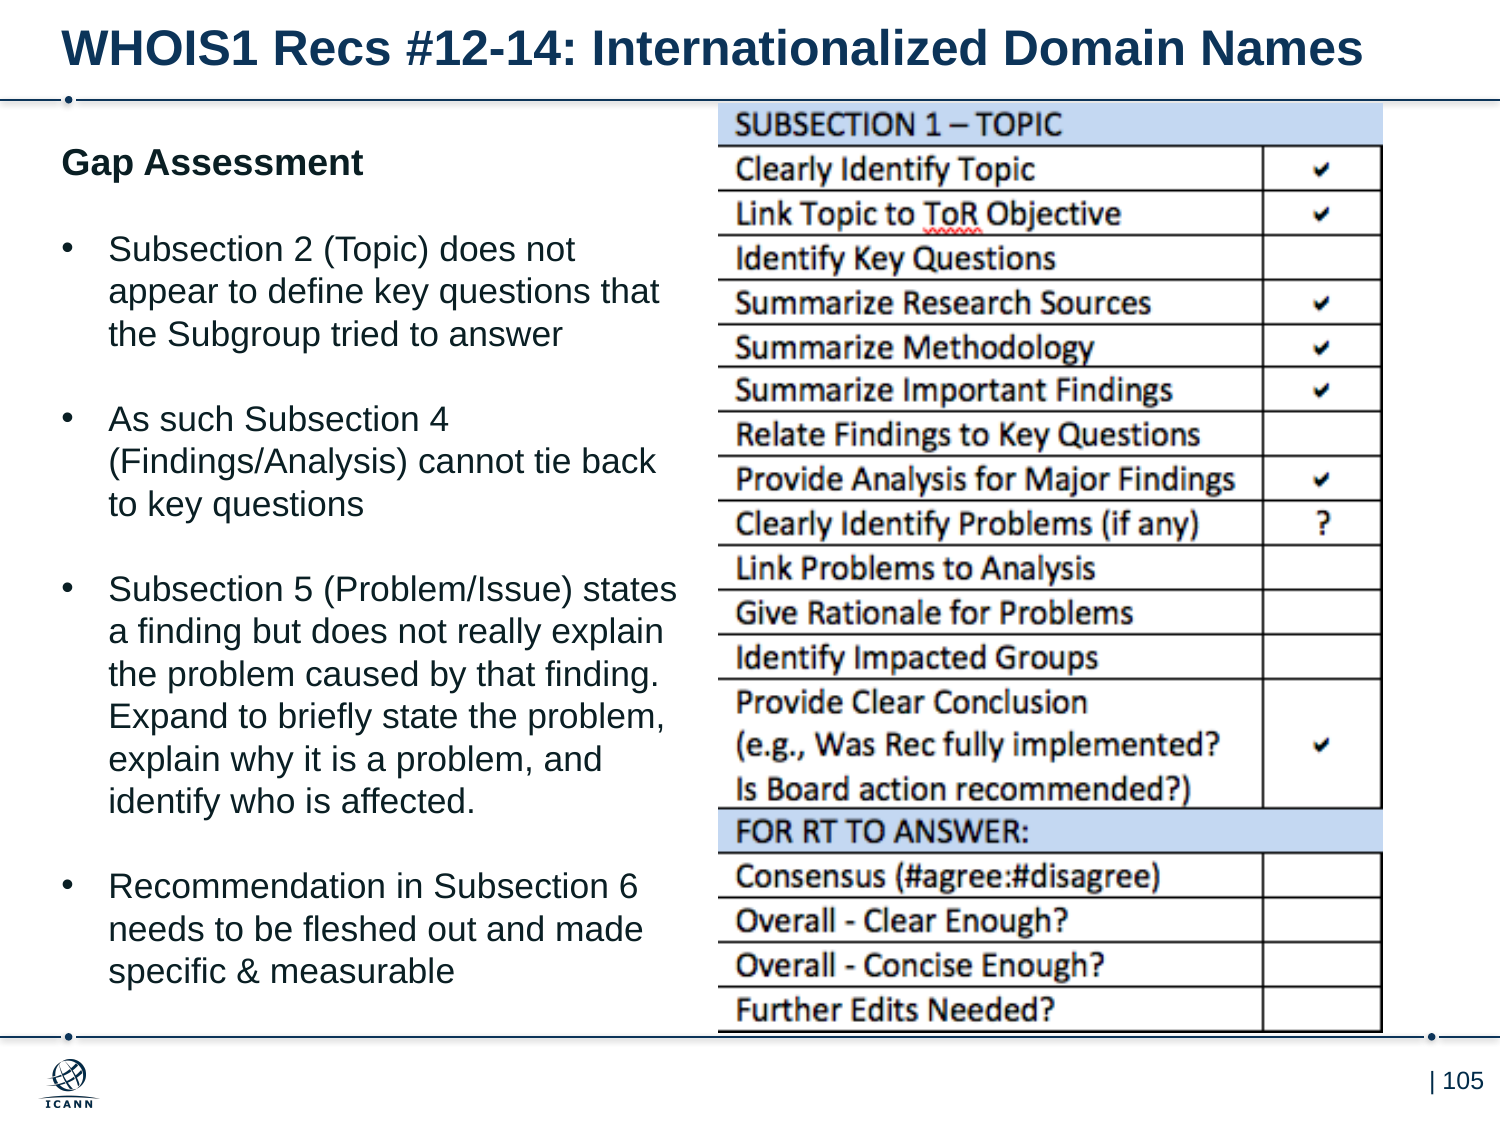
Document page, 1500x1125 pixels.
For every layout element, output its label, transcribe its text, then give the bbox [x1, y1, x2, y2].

text_box Gap Assessment Subsection 2 (Topic) does not appear to define key questions that the Subgroup tried to answer As such Subsection 4 (Findings/Analysis) cannot tie back to key questions Subsection 5 (Problem/Issue) states a finding but does not really explain the problem caused by that finding. Expand to briefly state the problem, explain why it is a problem, and identify who is affected. Recommendation in Subsection 6 needs to be fleshed out and made specific & measurable [61, 138, 686, 1036]
title WHOIS1 Recs #12-14: Internationalized Domain Names [61, 7, 1376, 82]
picture [718, 103, 1383, 1033]
picture [38, 1059, 100, 1108]
